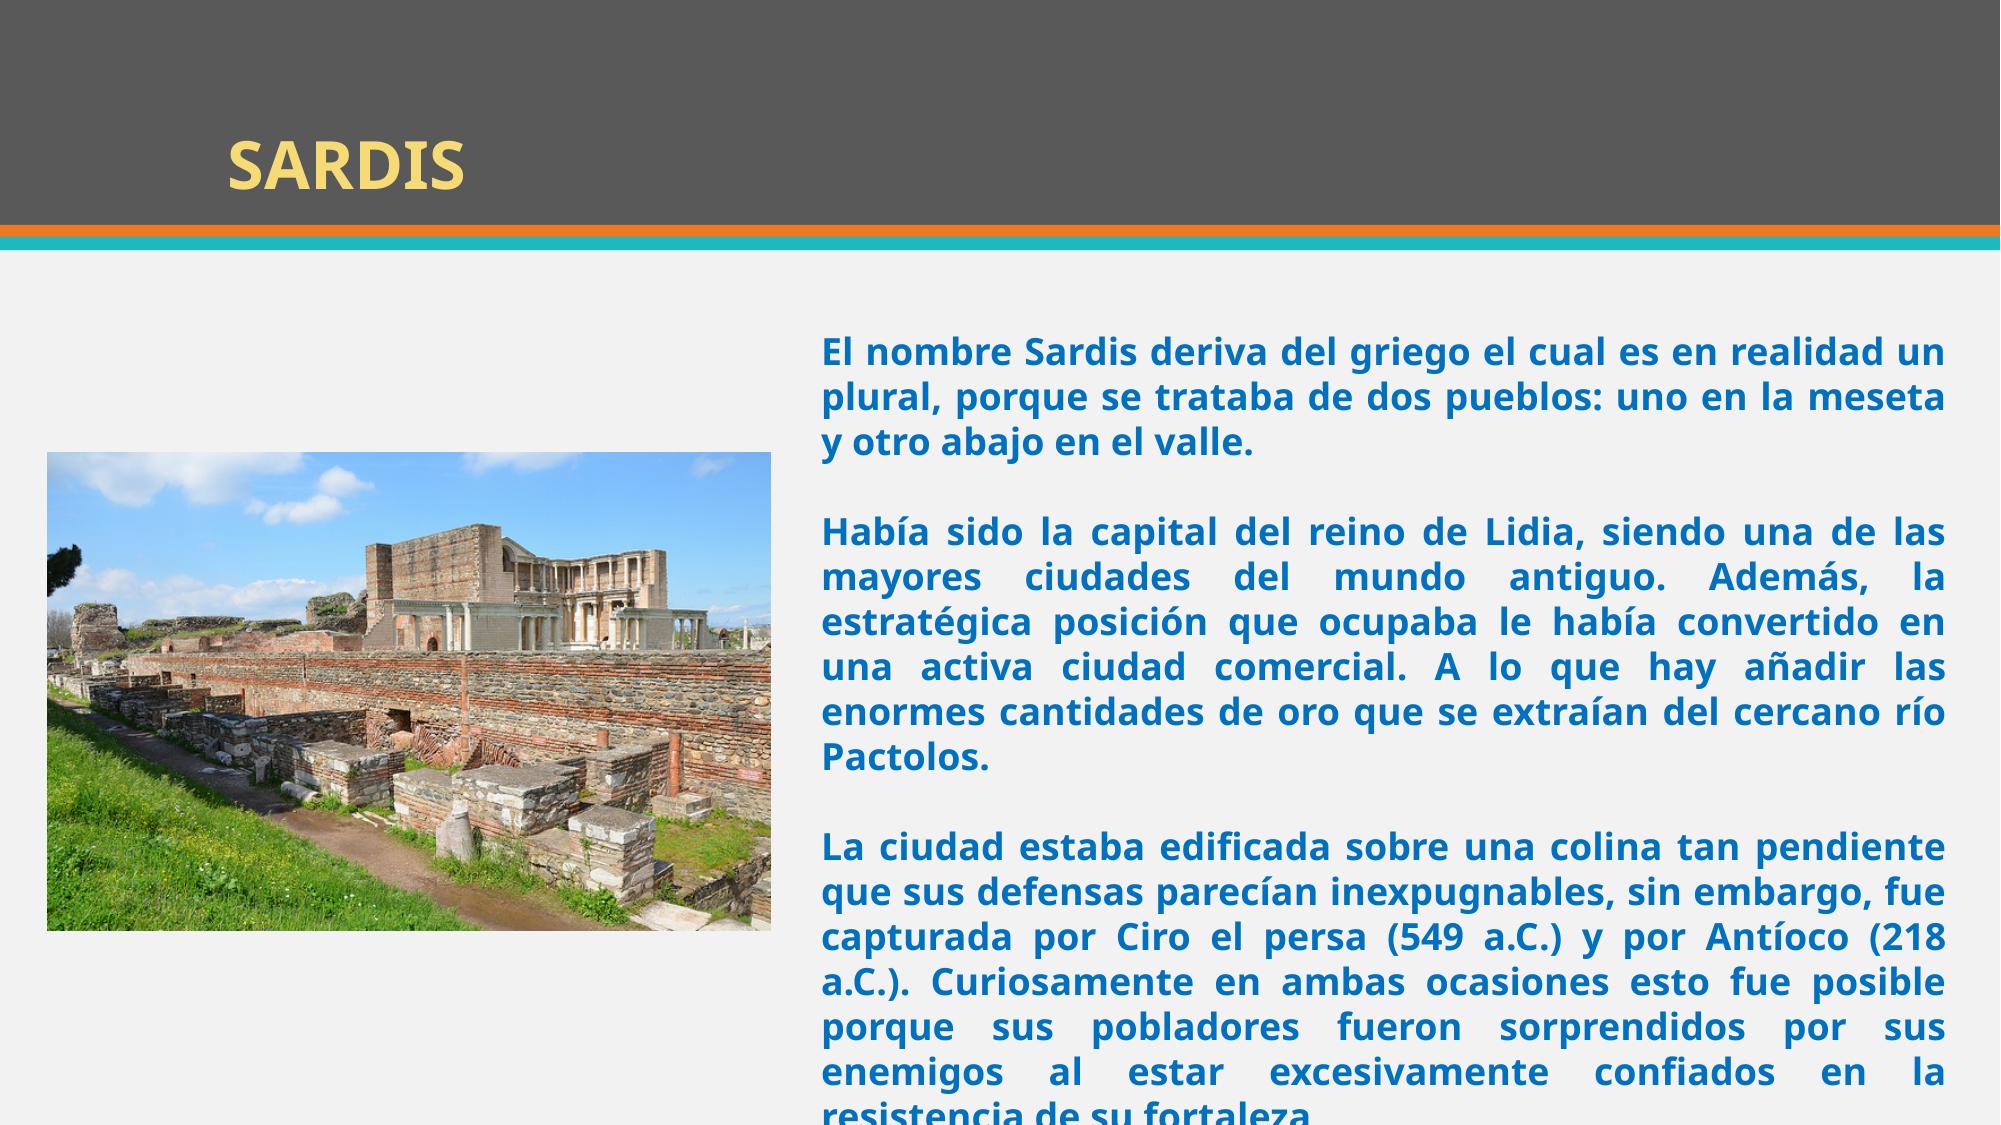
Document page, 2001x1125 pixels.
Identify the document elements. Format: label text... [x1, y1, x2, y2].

picture [47, 452, 771, 931]
title SARDIS [212, 41, 1788, 212]
text_box El nombre Sardis deriva del griego el cual es en realidad un plural, porque se trataba de dos pueblos: uno en la meseta y otro abajo en el valle. Había sido la capital del reino de Lidia, siendo una de las mayores ciudades del mundo antiguo. Además, la estratégica posición que ocupaba le había convertido en una activa ciudad comercial. A lo que hay añadir las enormes cantidades de oro que se extraían del cercano río Pactolos. La ciudad estaba edificada sobre una colina tan pendiente que sus defensas parecían inexpugnables, sin embargo, fue capturada por Ciro el persa (549 a.C.) y por Antíoco (218 a.C.). Curiosamente en ambas ocasiones esto fue posible porque sus pobladores fueron sorprendidos por sus enemigos al estar excesivamente confiados en la resistencia de su fortaleza [806, 320, 1963, 1125]
